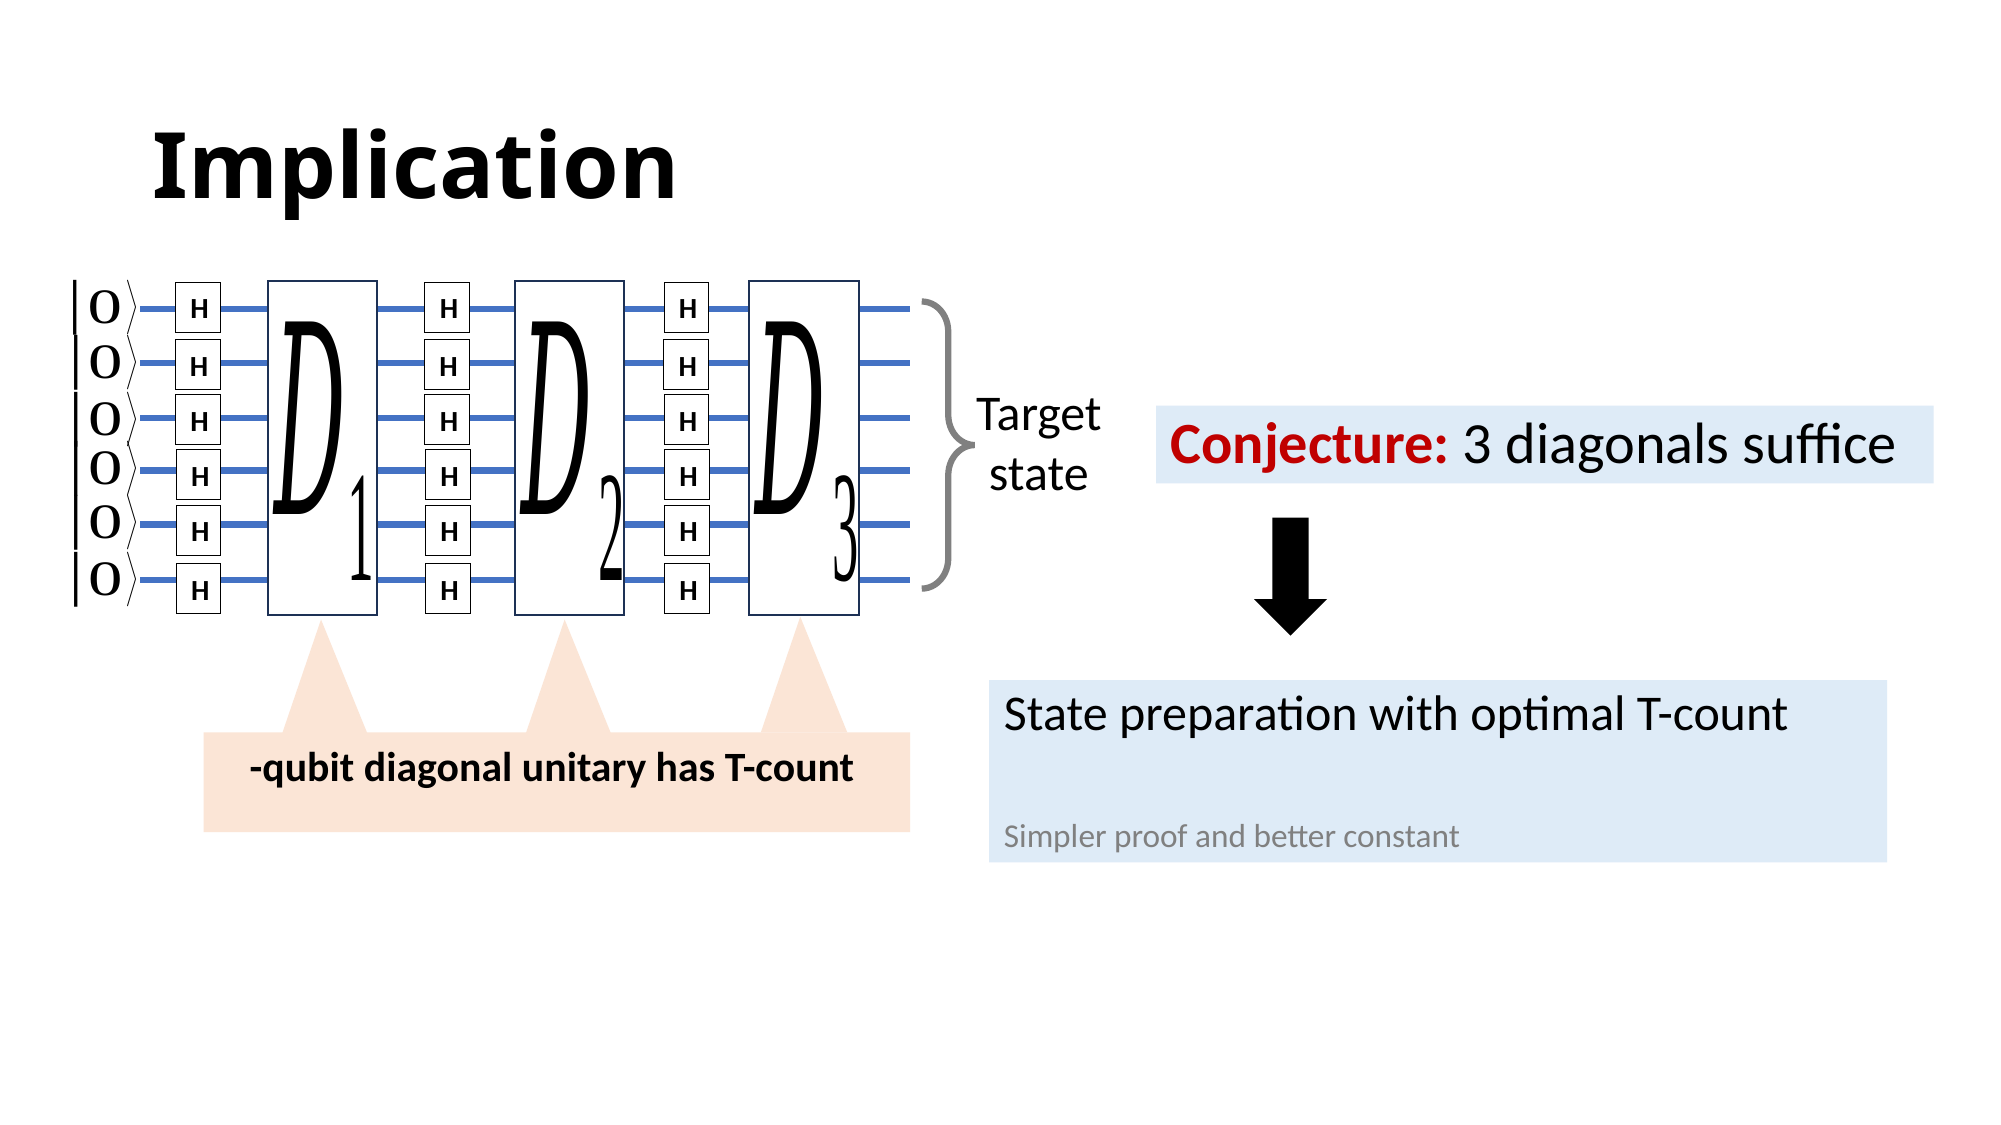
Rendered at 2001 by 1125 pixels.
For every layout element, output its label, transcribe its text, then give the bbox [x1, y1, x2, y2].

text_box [61, 277, 1146, 615]
text_box [1254, 517, 1328, 636]
text_box Conjecture: 3 diagonals suffice [1156, 405, 1934, 484]
title Implication [137, 59, 1863, 278]
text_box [203, 616, 911, 929]
